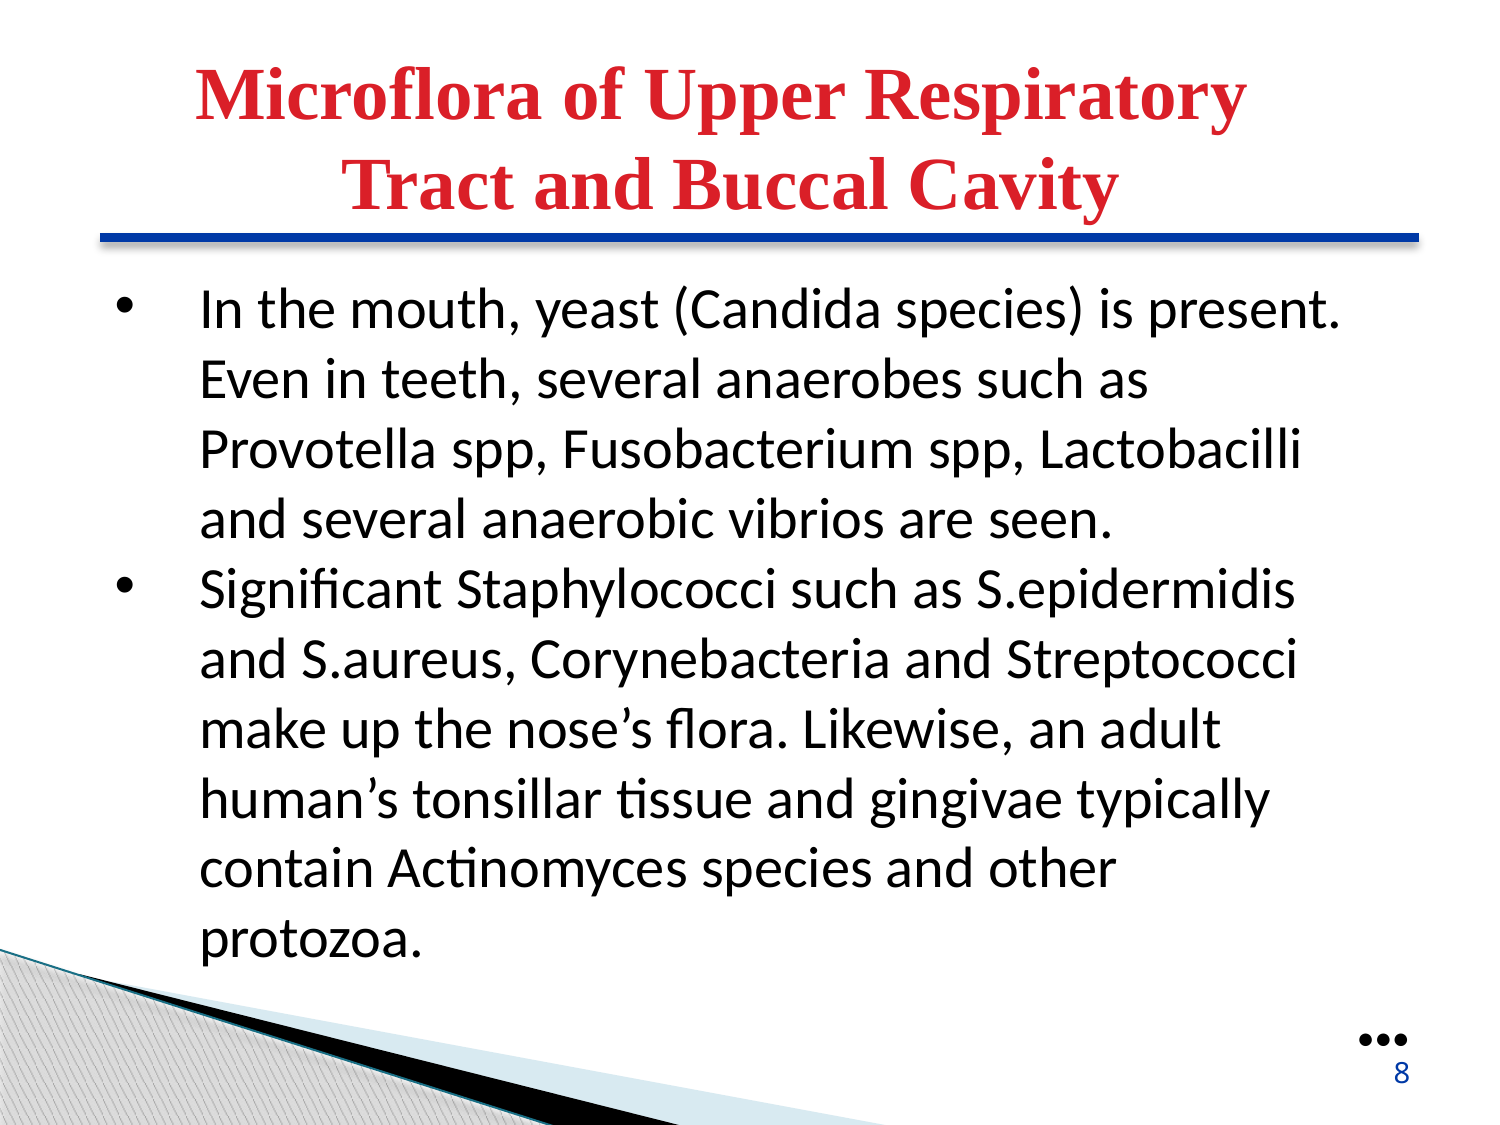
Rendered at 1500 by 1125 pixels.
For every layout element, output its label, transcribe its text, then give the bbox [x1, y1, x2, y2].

text_box ●●● 8 [1074, 1012, 1425, 1073]
text_box Microflora of Upper Respiratory Tract and Buccal Cavity [12, 37, 1450, 233]
text_box In the mouth, yeast (Candida species) is present. Even in teeth, several anaerobes such as Provotella spp, Fusobacterium spp, Lactobacilli and several anaerobic vibrios are seen. Significant Staphylococci such as S.epidermidis and S.aureus, Corynebacteria and Streptococci make up the nose’s flora. Likewise, an adult human’s tonsillar tissue and gingivae typically contain Actinomyces species and other protozoa. [99, 262, 1363, 977]
